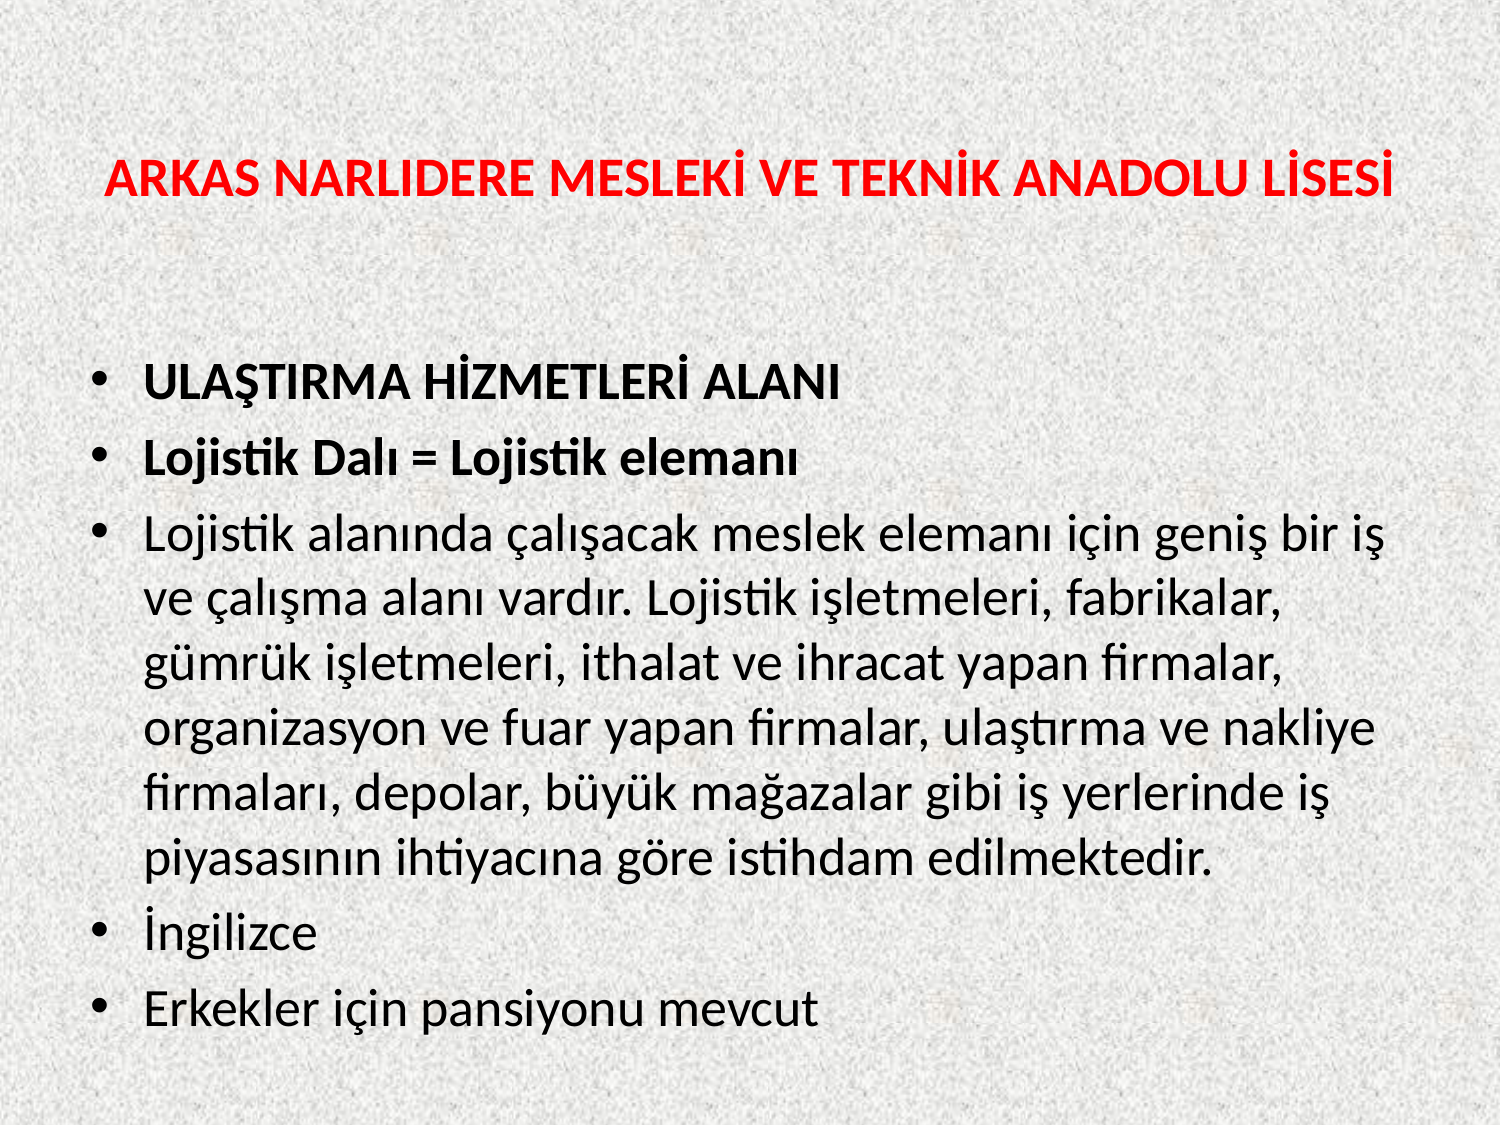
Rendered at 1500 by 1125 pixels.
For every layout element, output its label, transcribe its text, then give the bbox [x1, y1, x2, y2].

list ULAŞTIRMA HİZMETLERİ ALANI Lojistik Dalı = Lojistik elemanı Lojistik alanında çalışacak meslek elemanı için geniş bir iş ve çalışma alanı vardır. Lojistik işletmeleri, fabrikalar, gümrük işletmeleri, ithalat ve ihracat yapan firmalar, organizasyon ve fuar yapan firmalar, ulaştırma ve nakliye firmaları, depolar, büyük mağazalar gibi iş yerlerinde iş piyasasının ihtiyacına göre istihdam edilmektedir. İngilizce Erkekler için pansiyonu mevcut [75, 262, 1424, 1059]
title ARKAS NARLIDERE MESLEKİ VE TEKNİK ANADOLU LİSESİ [76, 113, 1427, 302]
picture [0, 0, 1500, 1125]
